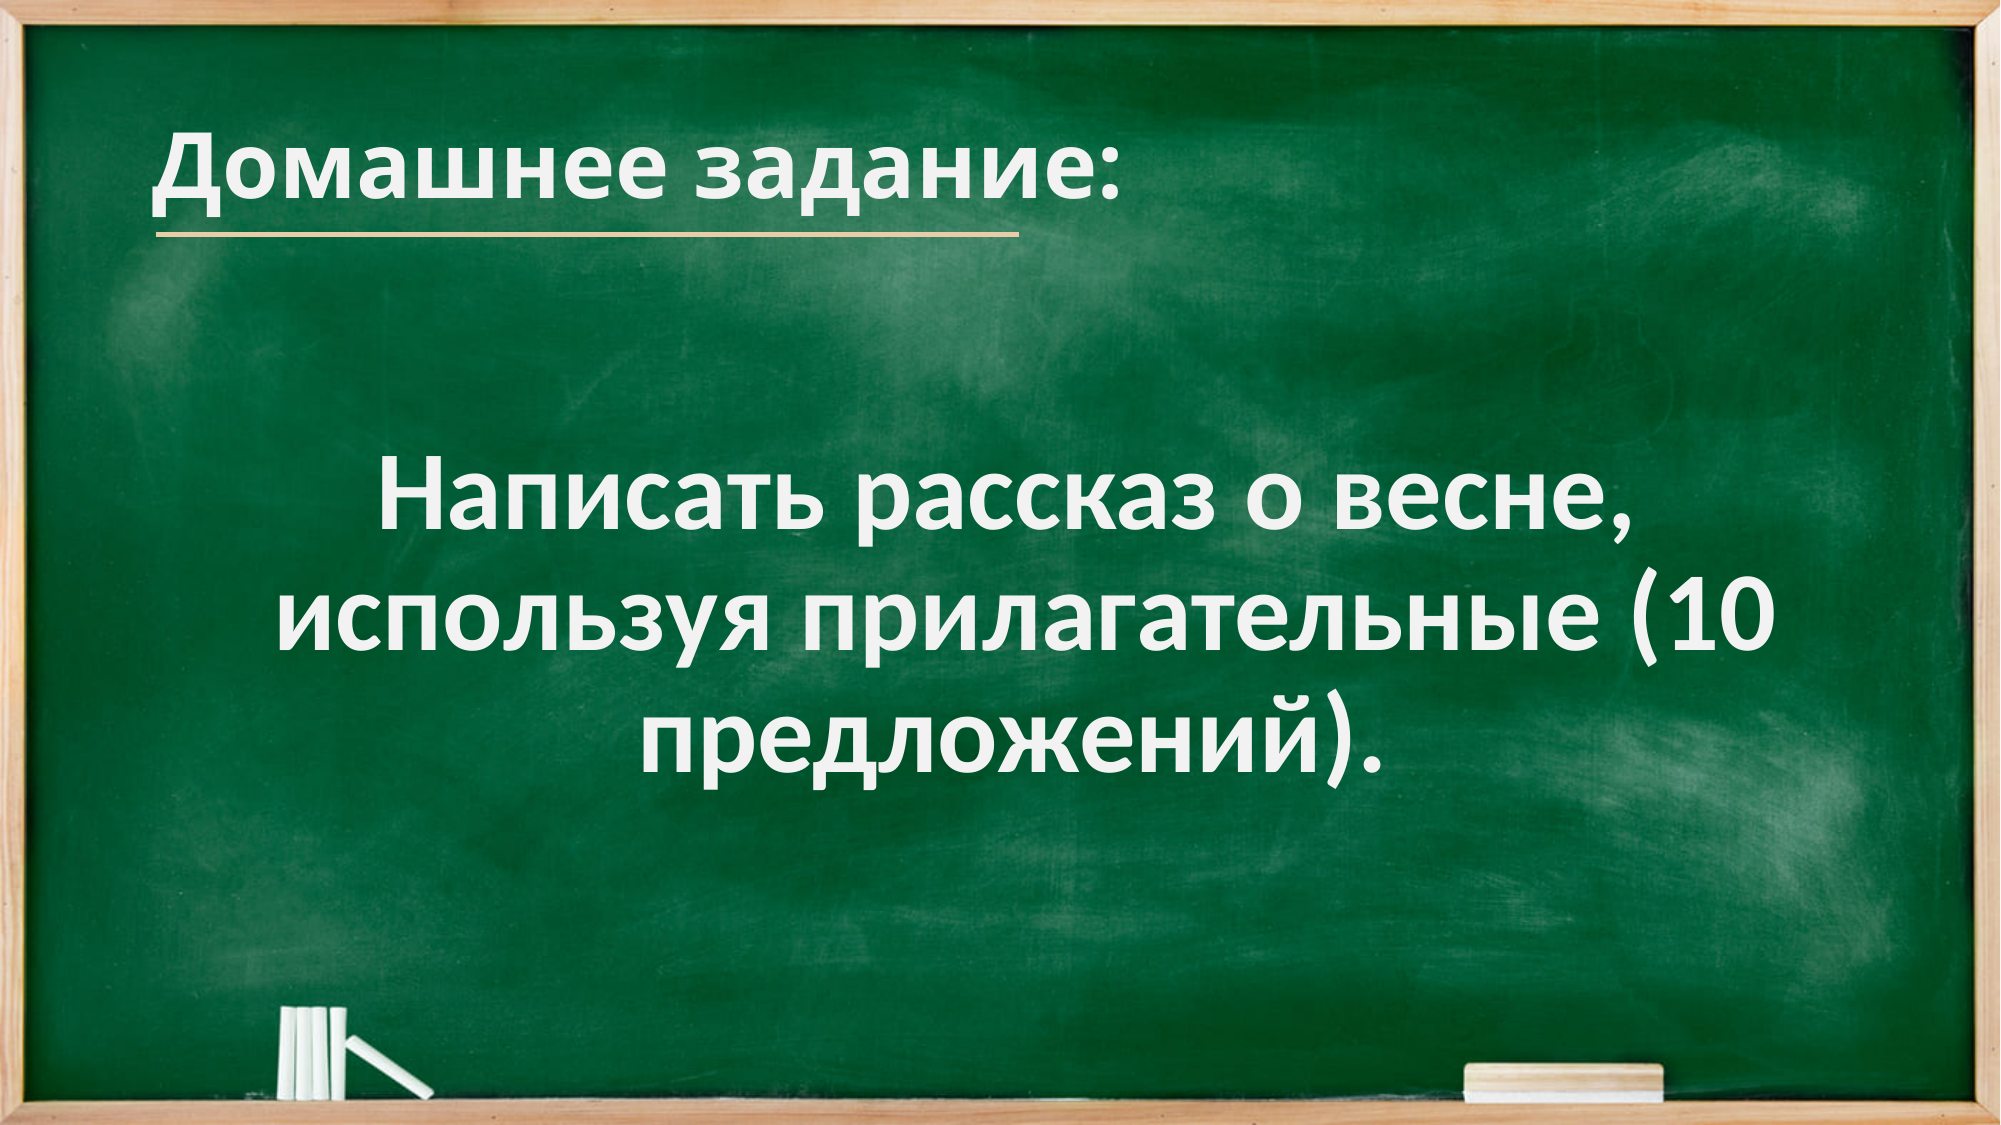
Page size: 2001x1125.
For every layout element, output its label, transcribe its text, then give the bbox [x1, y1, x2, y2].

title Домашнее задание: [137, 59, 1631, 278]
list Написать рассказ о весне, используя прилагательные (10 предложений). [144, 257, 1870, 972]
picture [0, 0, 2001, 1125]
